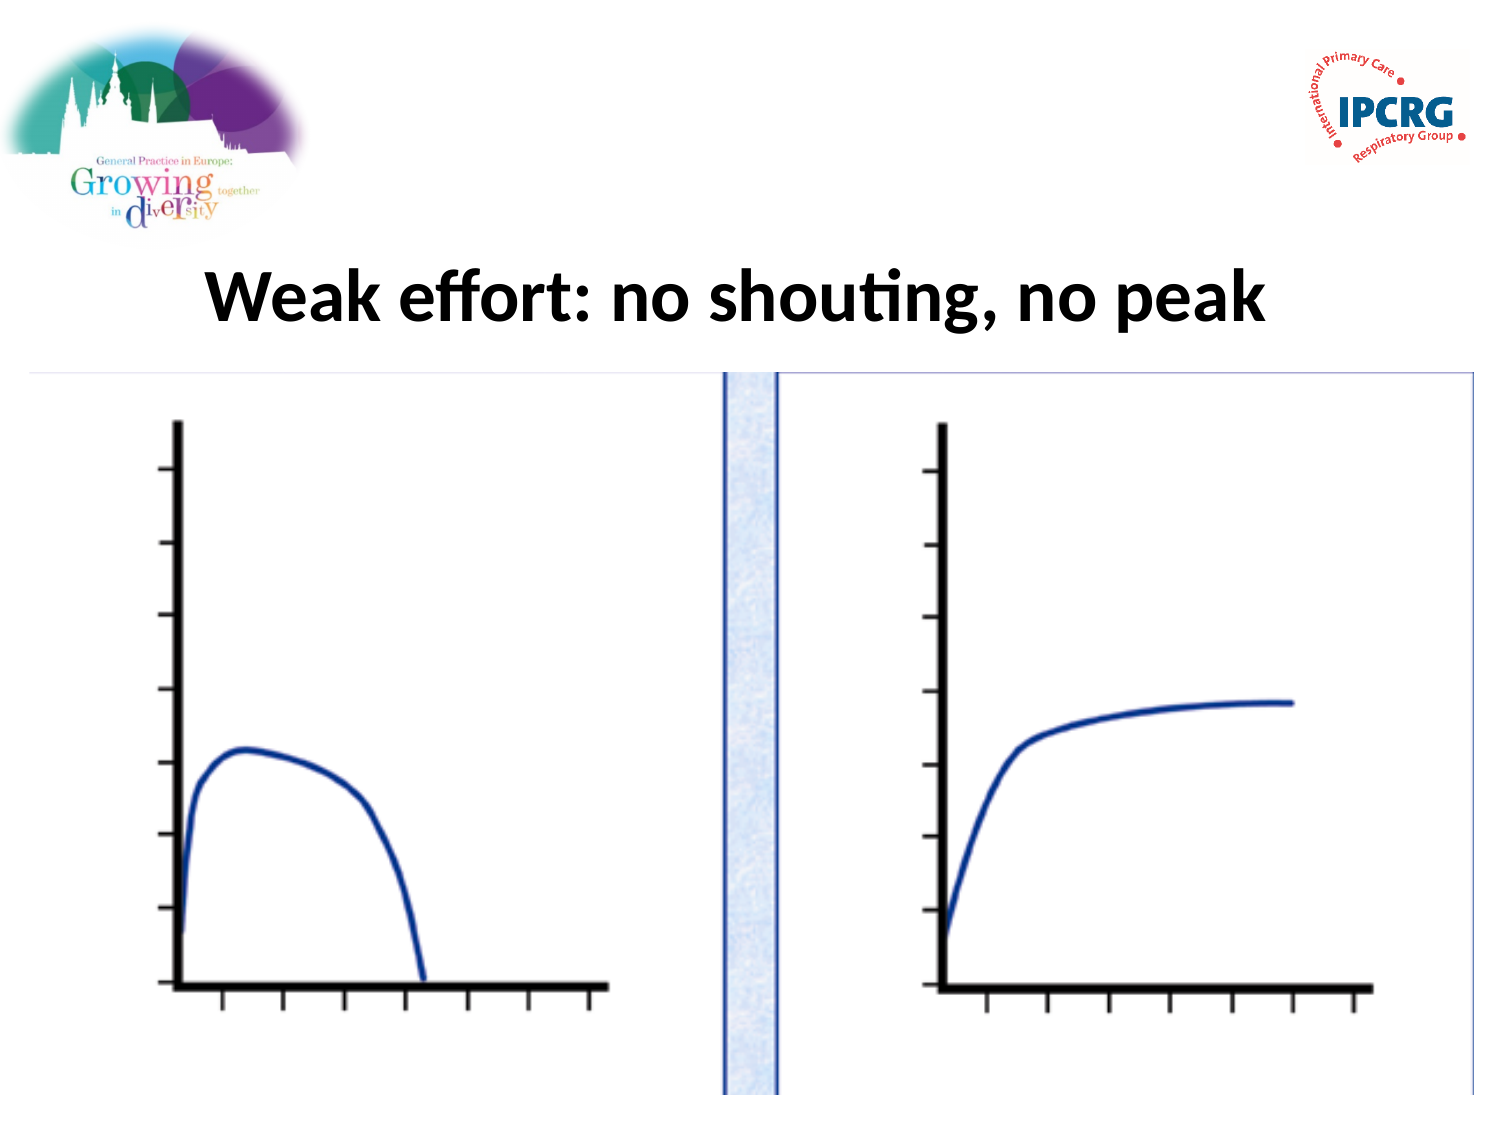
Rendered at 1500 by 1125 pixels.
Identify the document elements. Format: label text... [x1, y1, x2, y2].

picture [1305, 49, 1470, 165]
text_box Weak effort: no shouting, no peak [189, 147, 1465, 370]
picture [29, 371, 1475, 1095]
picture [26, 50, 282, 222]
